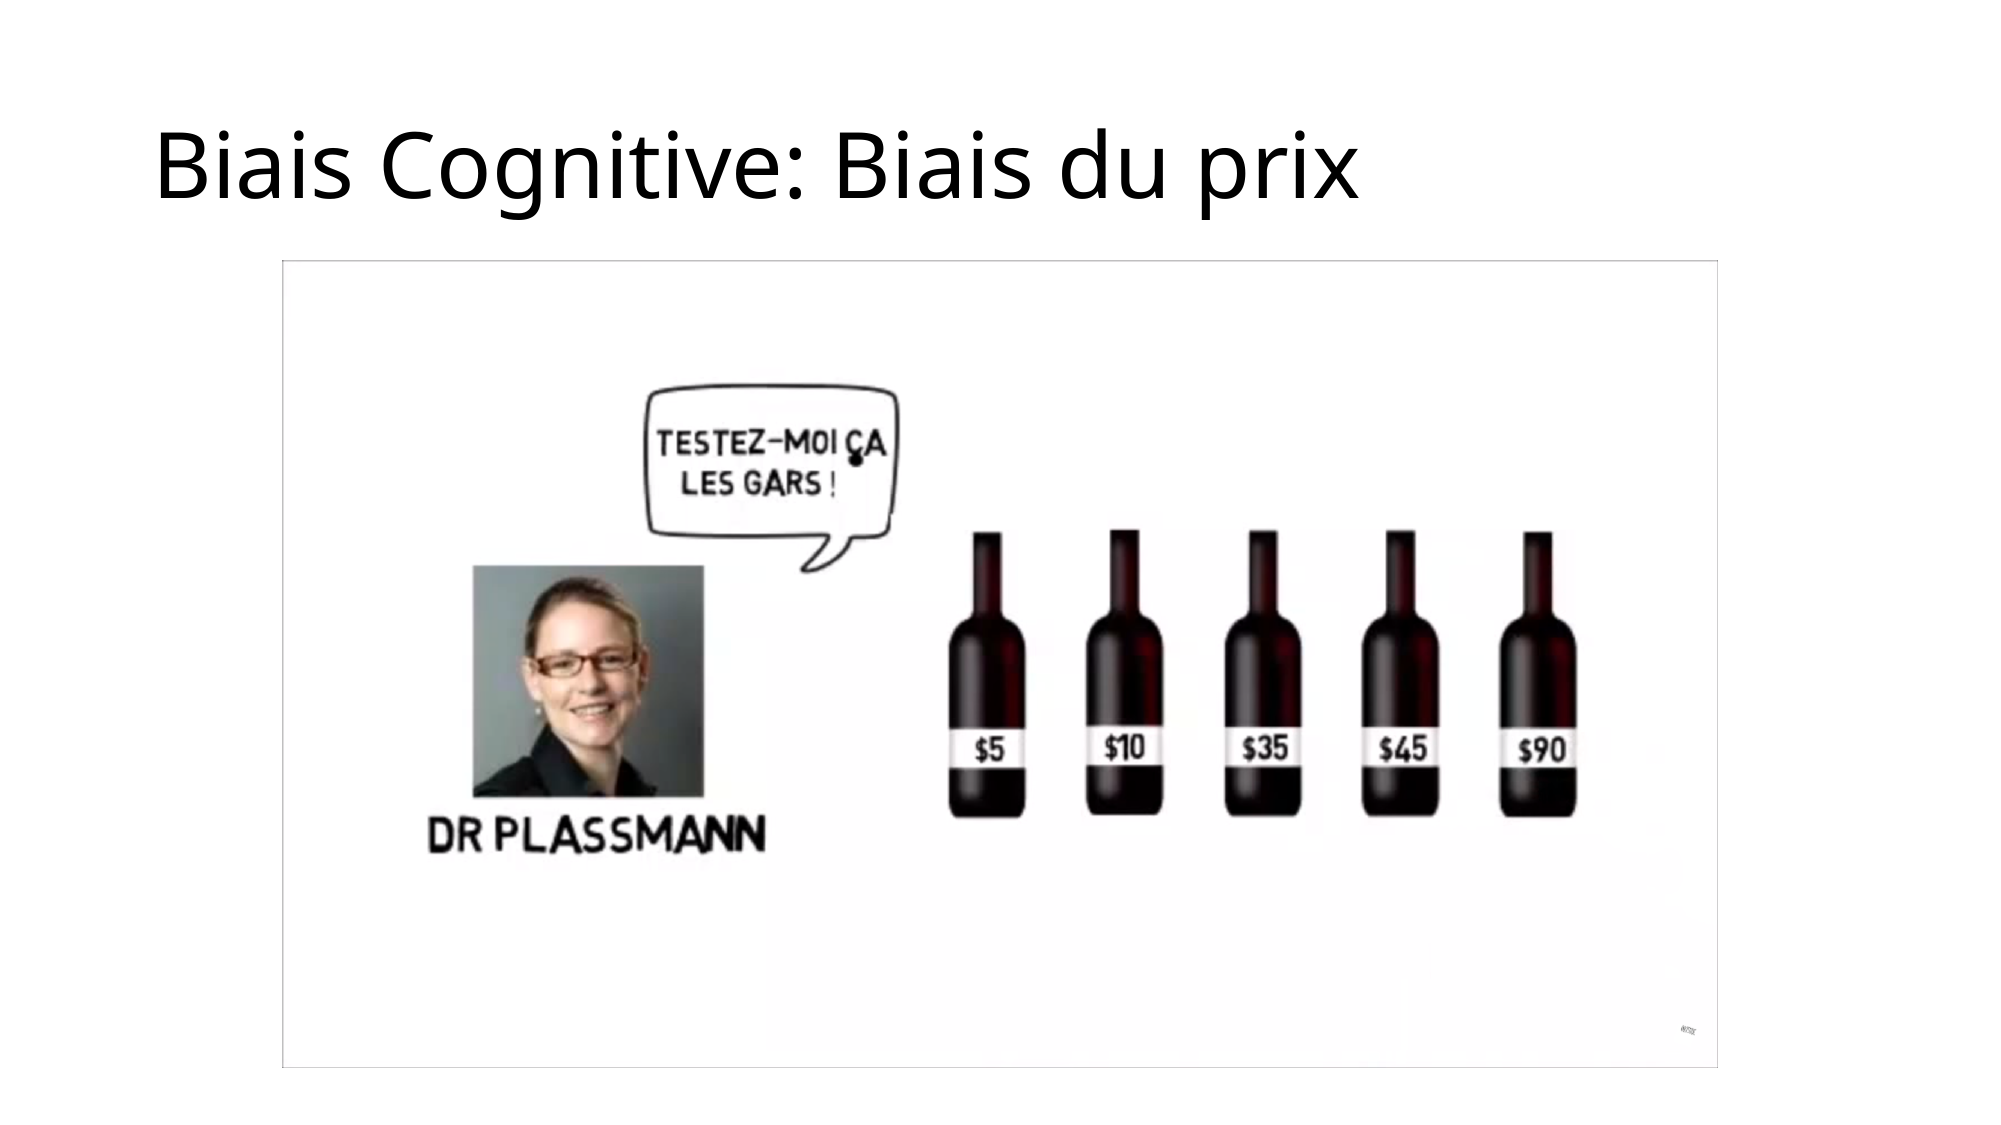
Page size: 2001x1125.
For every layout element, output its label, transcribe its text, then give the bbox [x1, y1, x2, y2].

title Biais Cognitive: Biais du prix [137, 59, 1863, 278]
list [282, 260, 1718, 1068]
